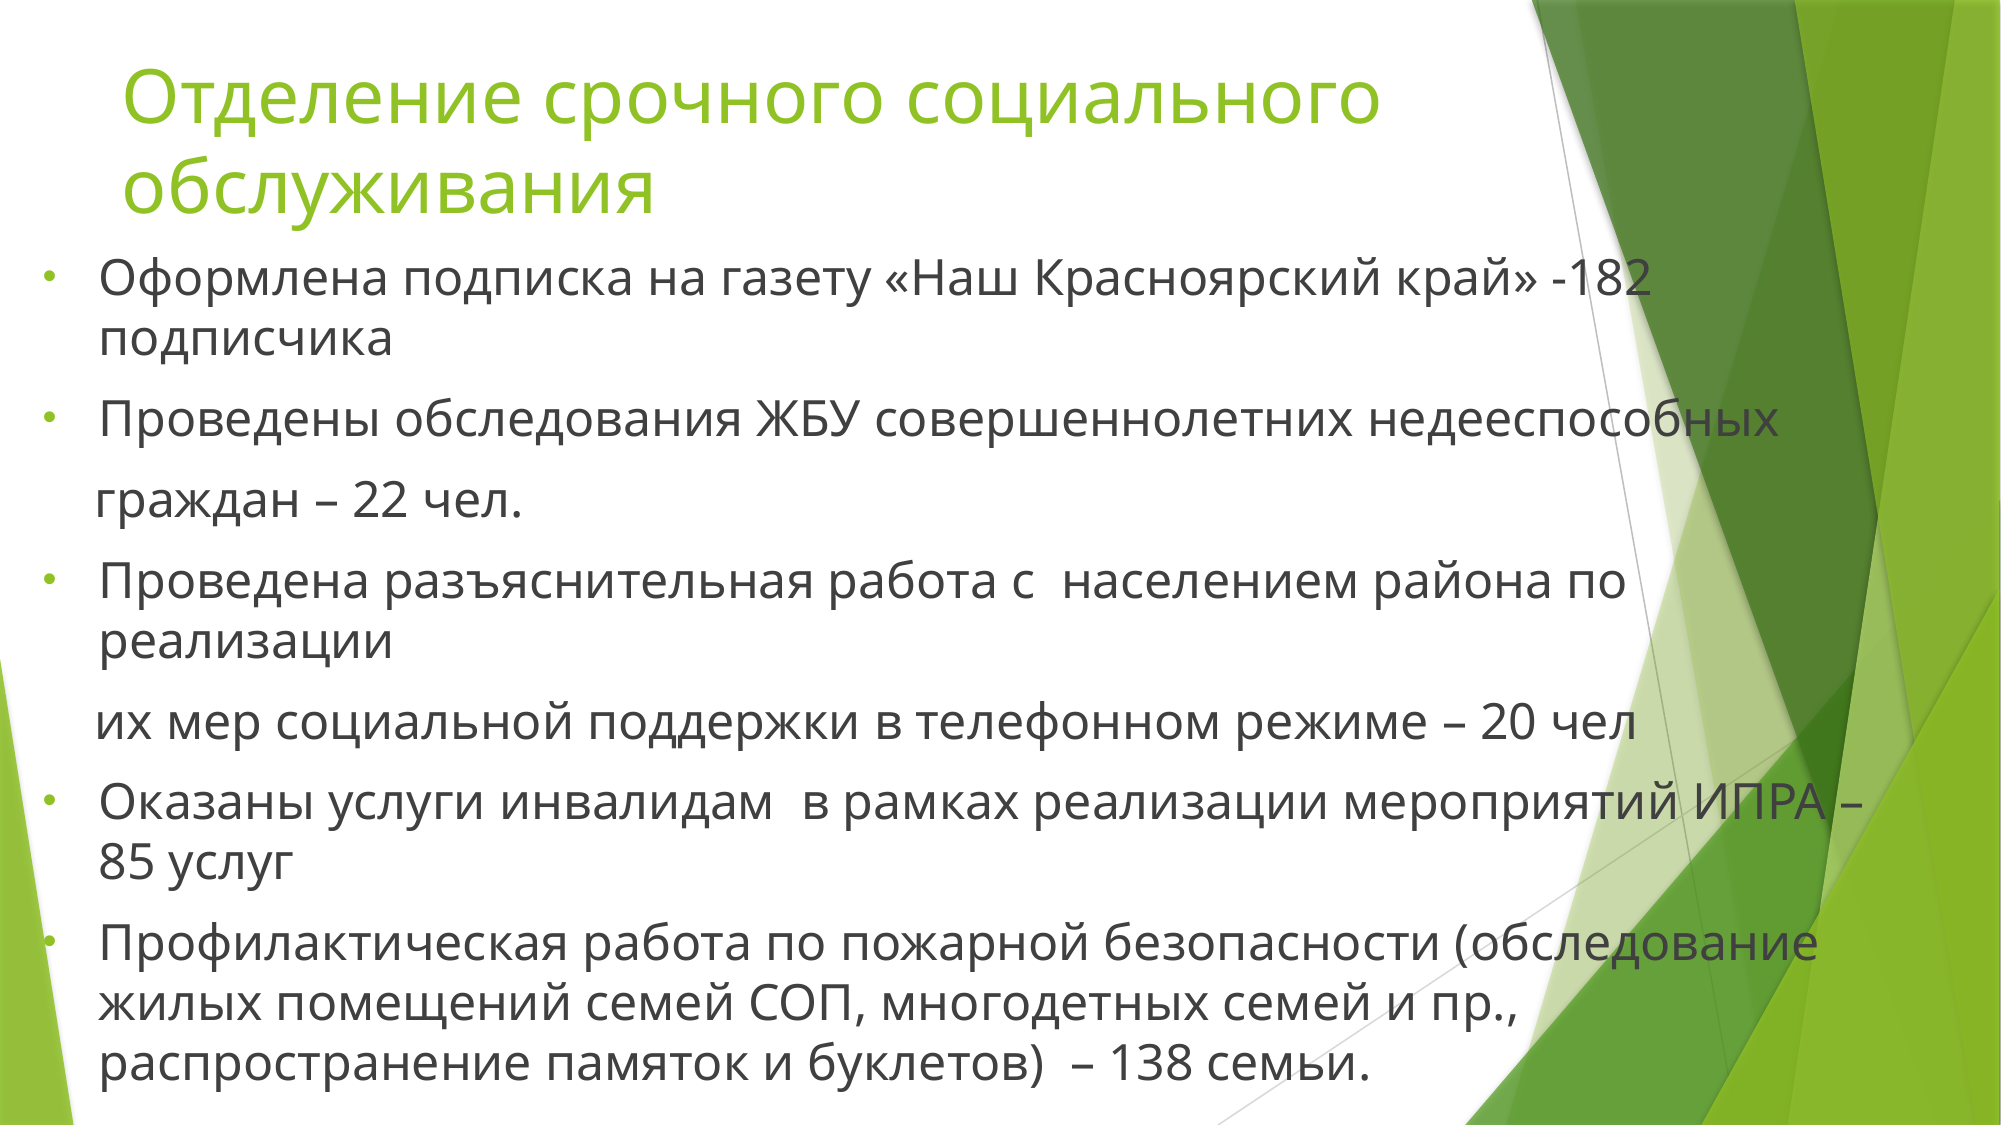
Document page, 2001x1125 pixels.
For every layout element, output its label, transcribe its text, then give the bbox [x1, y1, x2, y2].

title Отделение срочного социального обслуживания [106, 40, 1518, 238]
list Оформлена подписка на газету «Наш Красноярский край» -182 подписчика Проведены обследования ЖБУ совершеннолетних недееспособных граждан – 22 чел. Проведена разъяснительная работа с населением района по реализации их мер социальной поддержки в телефонном режиме – 20 чел Оказаны услуги инвалидам в рамках реализации мероприятий ИПРА – 85 услуг Профилактическая работа по пожарной безопасности (обследование жилых помещений семей СОП, многодетных семей и пр., распространение памяток и буклетов) – 138 семьи. Помещение пожилых граждан в дом интернат – 1 чел. [27, 238, 1910, 998]
